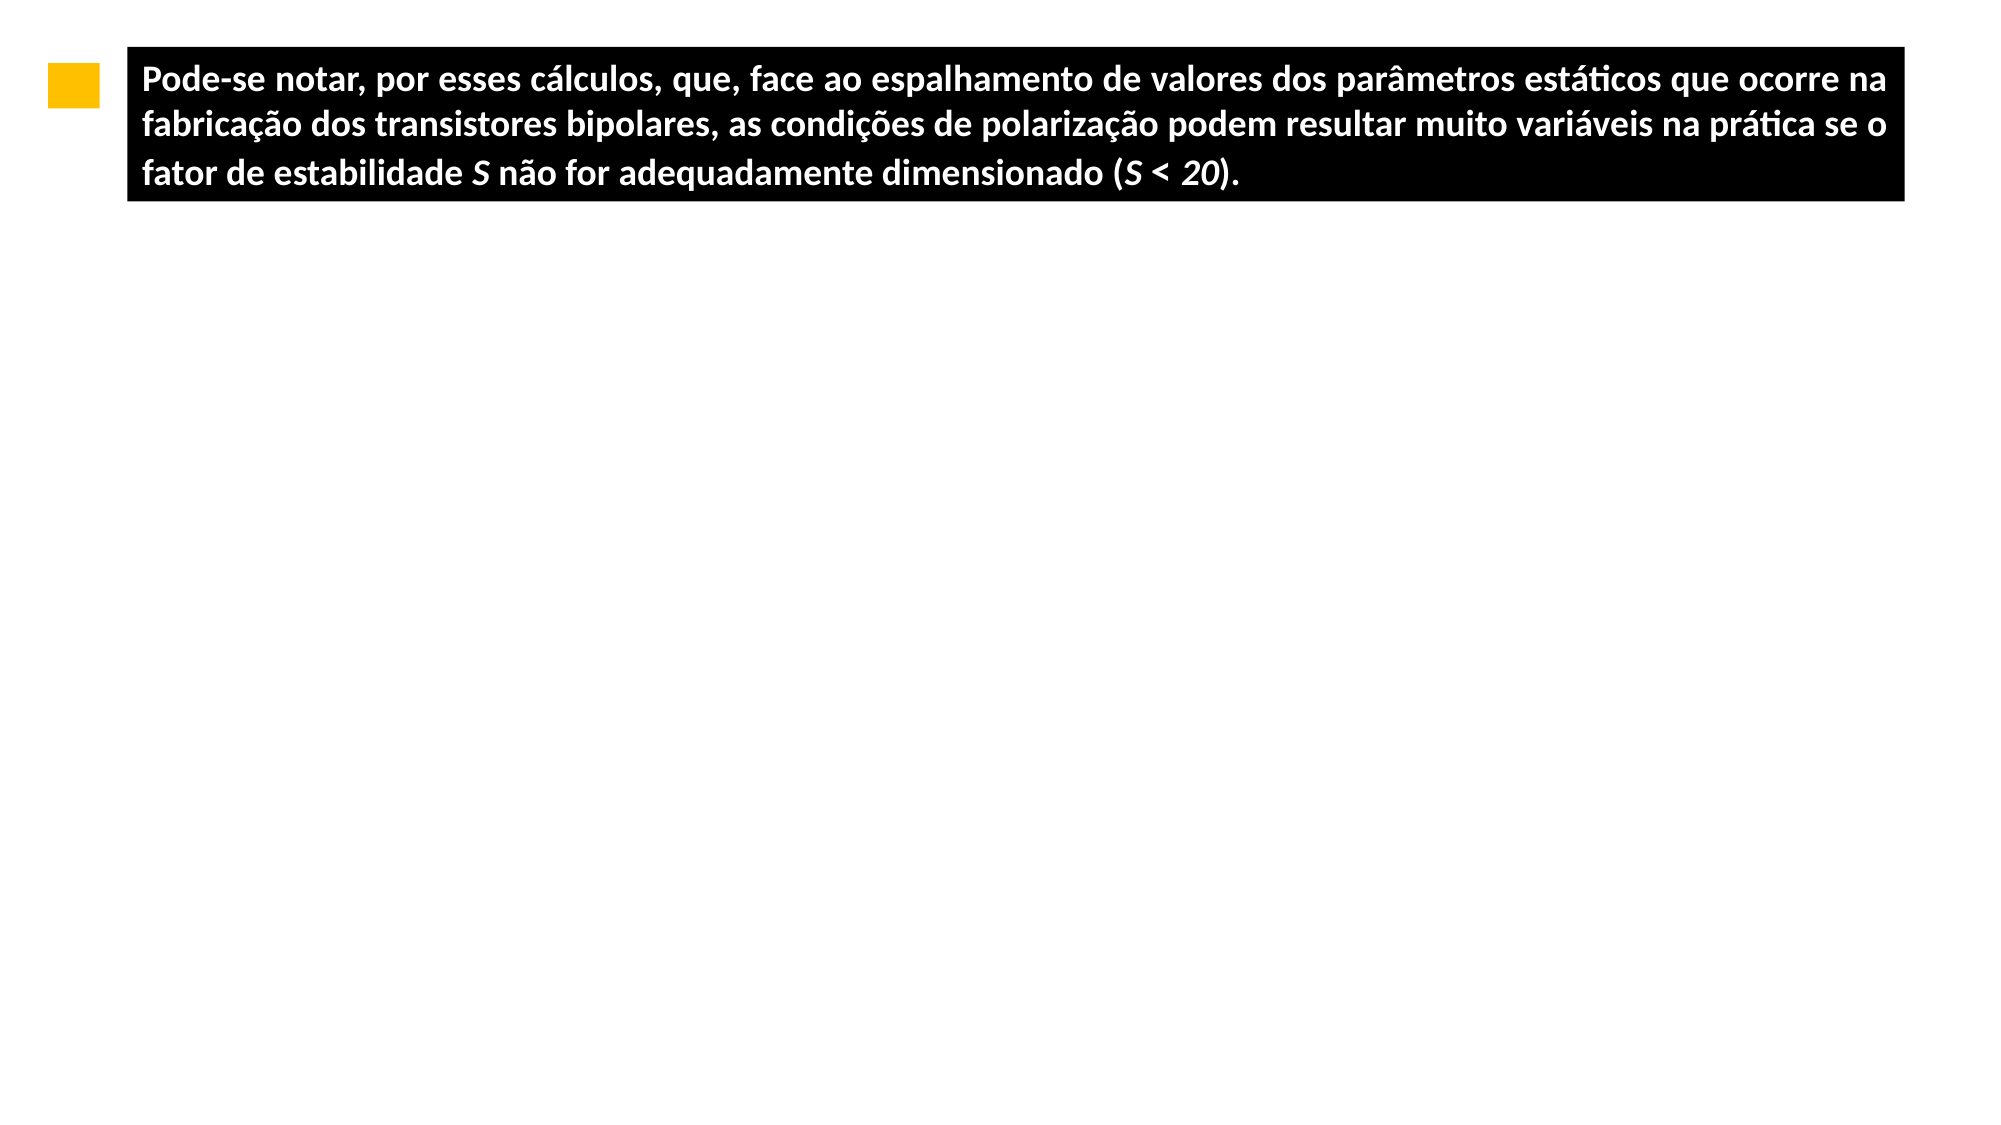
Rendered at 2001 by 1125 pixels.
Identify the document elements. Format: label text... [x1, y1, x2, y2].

text_box [48, 63, 100, 109]
text_box Pode-se notar, por esses cálculos, que, face ao espalhamento de valores dos parâmetros estáticos que ocorre na fabricação dos transistores bipolares, as condições de polarização podem resultar muito variáveis na prática se o fator de estabilidade S não for adequadamente dimensionado (S < 20). [127, 46, 1905, 202]
